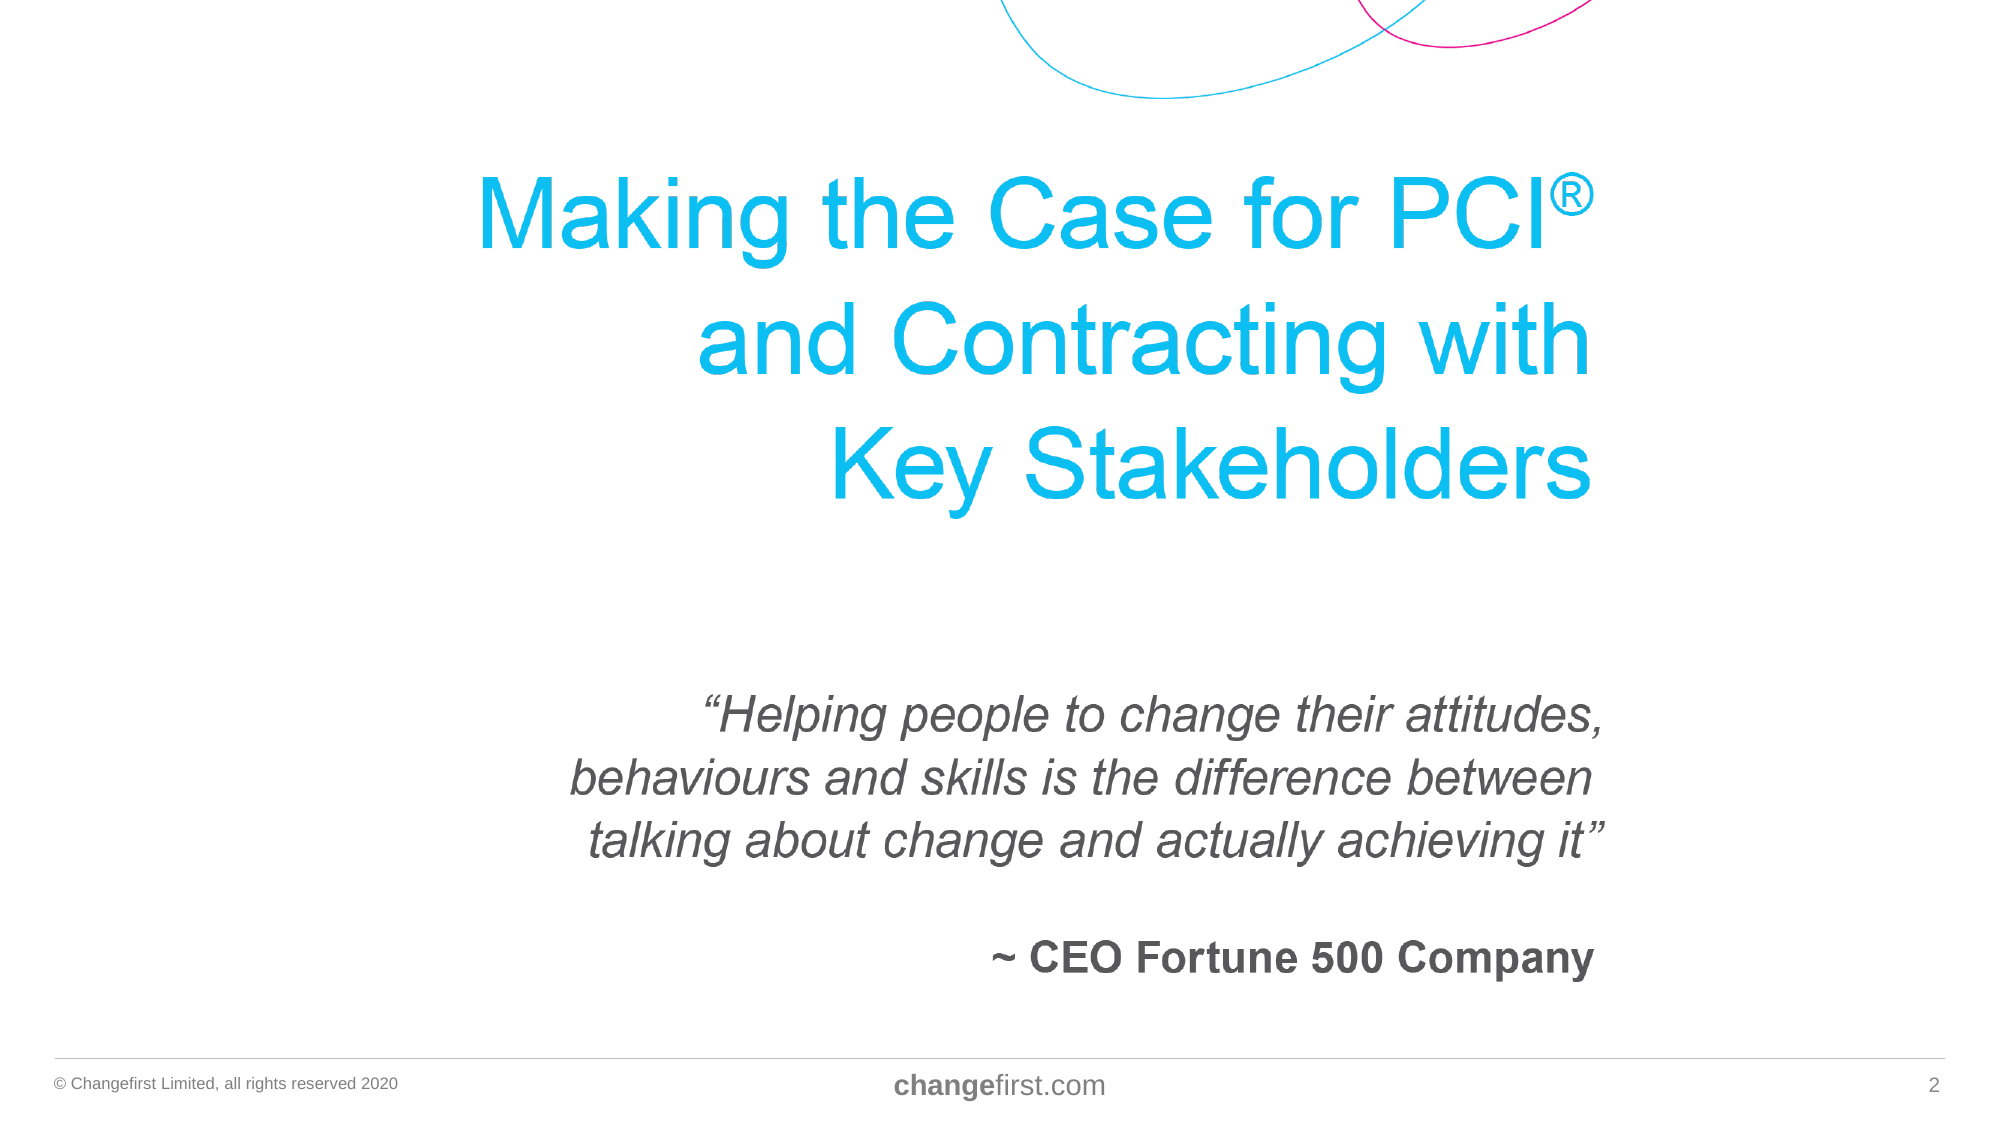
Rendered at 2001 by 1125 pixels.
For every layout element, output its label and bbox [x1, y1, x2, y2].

picture [1554, 177, 1589, 208]
picture [1567, 186, 1576, 192]
picture [1563, 197, 1581, 211]
picture [999, 0, 1595, 100]
picture [481, 172, 1605, 982]
